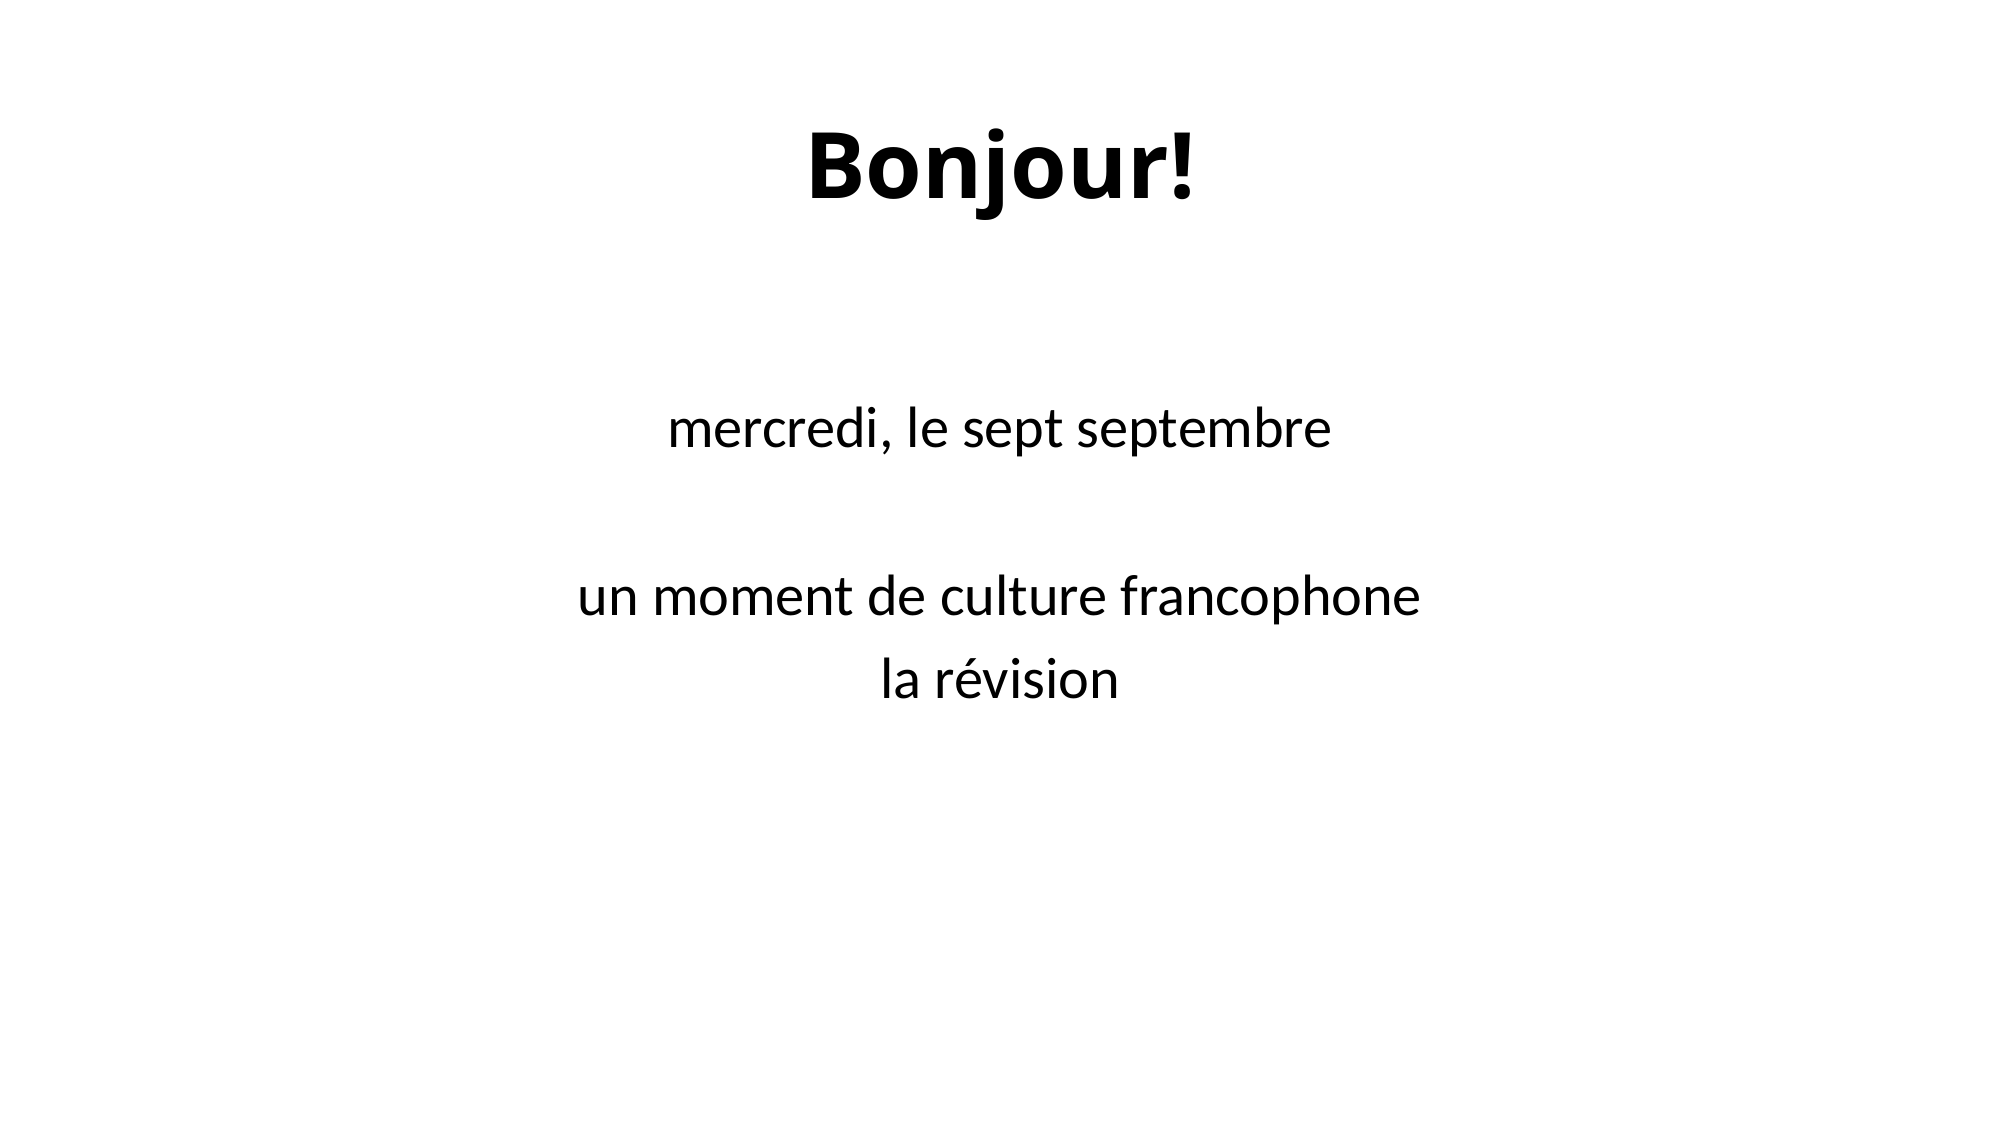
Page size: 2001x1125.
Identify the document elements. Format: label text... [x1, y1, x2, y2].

list mercredi, le sept septembre un moment de culture francophone la révision [137, 299, 1863, 1014]
title Bonjour! [137, 59, 1863, 278]
